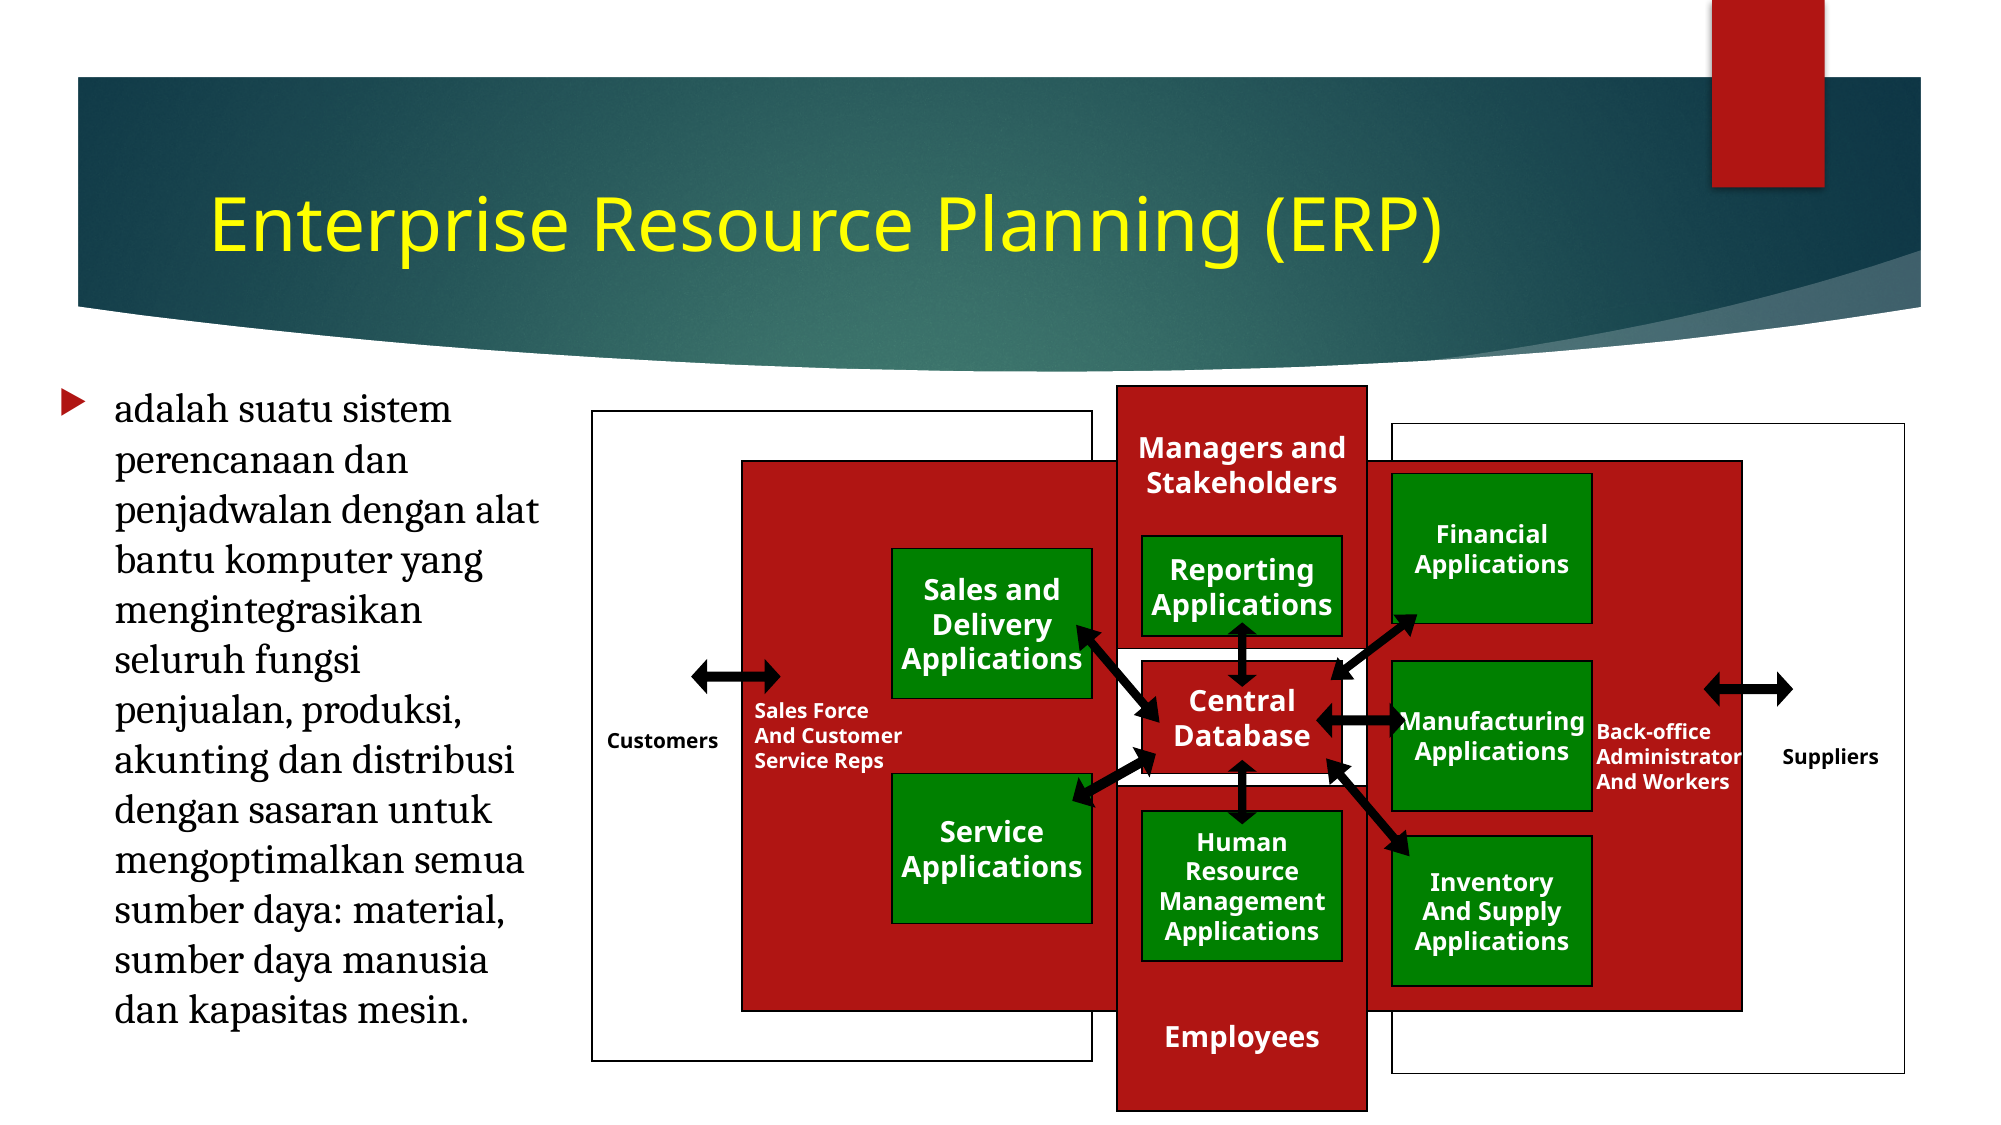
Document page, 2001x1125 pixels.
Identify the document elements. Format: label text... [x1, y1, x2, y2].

title Enterprise Resource Planning (ERP) [193, 163, 1642, 280]
list adalah suatu sistem perencanaan dan penjadwalan dengan alat bantu komputer yang mengintegrasikan seluruh fungsi penjualan, produksi, akunting dan distribusi dengan sasaran untuk mengoptimalkan semua sumber daya: material, sumber daya manusia dan kapasitas mesin. [43, 373, 563, 935]
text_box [591, 385, 1905, 1112]
